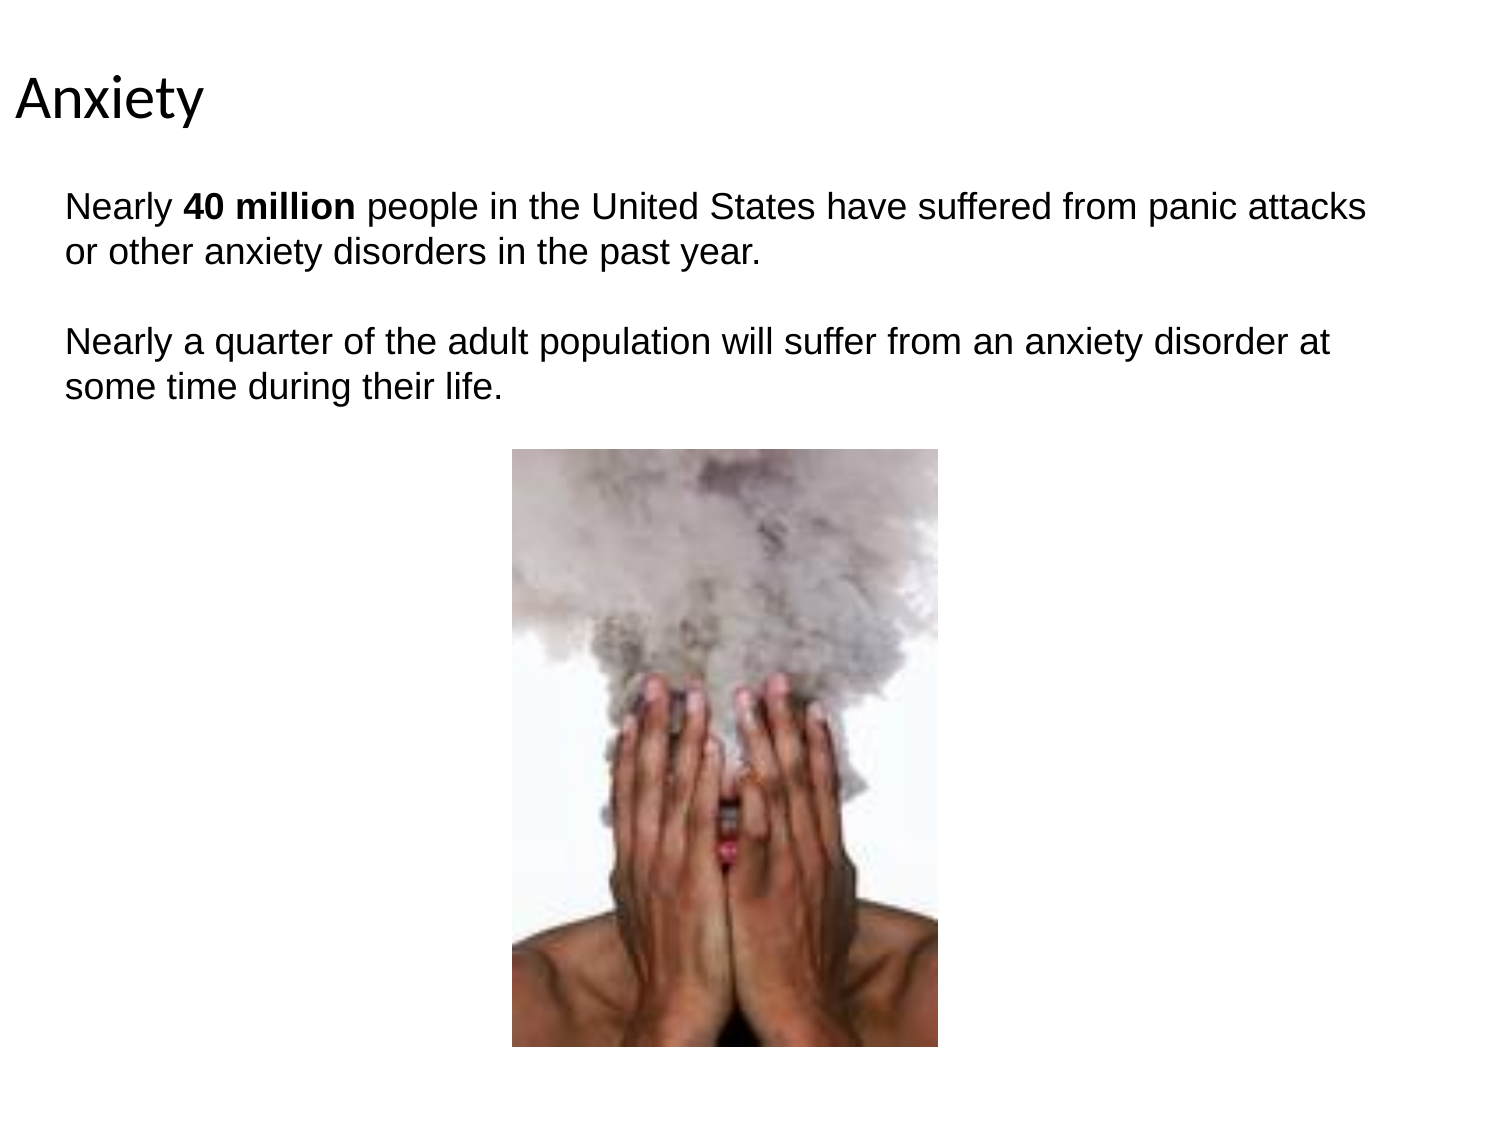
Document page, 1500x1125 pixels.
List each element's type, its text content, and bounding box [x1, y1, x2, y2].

text_box Nearly 40 million people in the United States have suffered from panic attacks or other anxiety disorders in the past year. Nearly a quarter of the adult population will suffer from an anxiety disorder at some time during their life. [49, 174, 1400, 415]
title Anxiety [0, 0, 1351, 188]
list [512, 449, 938, 1048]
